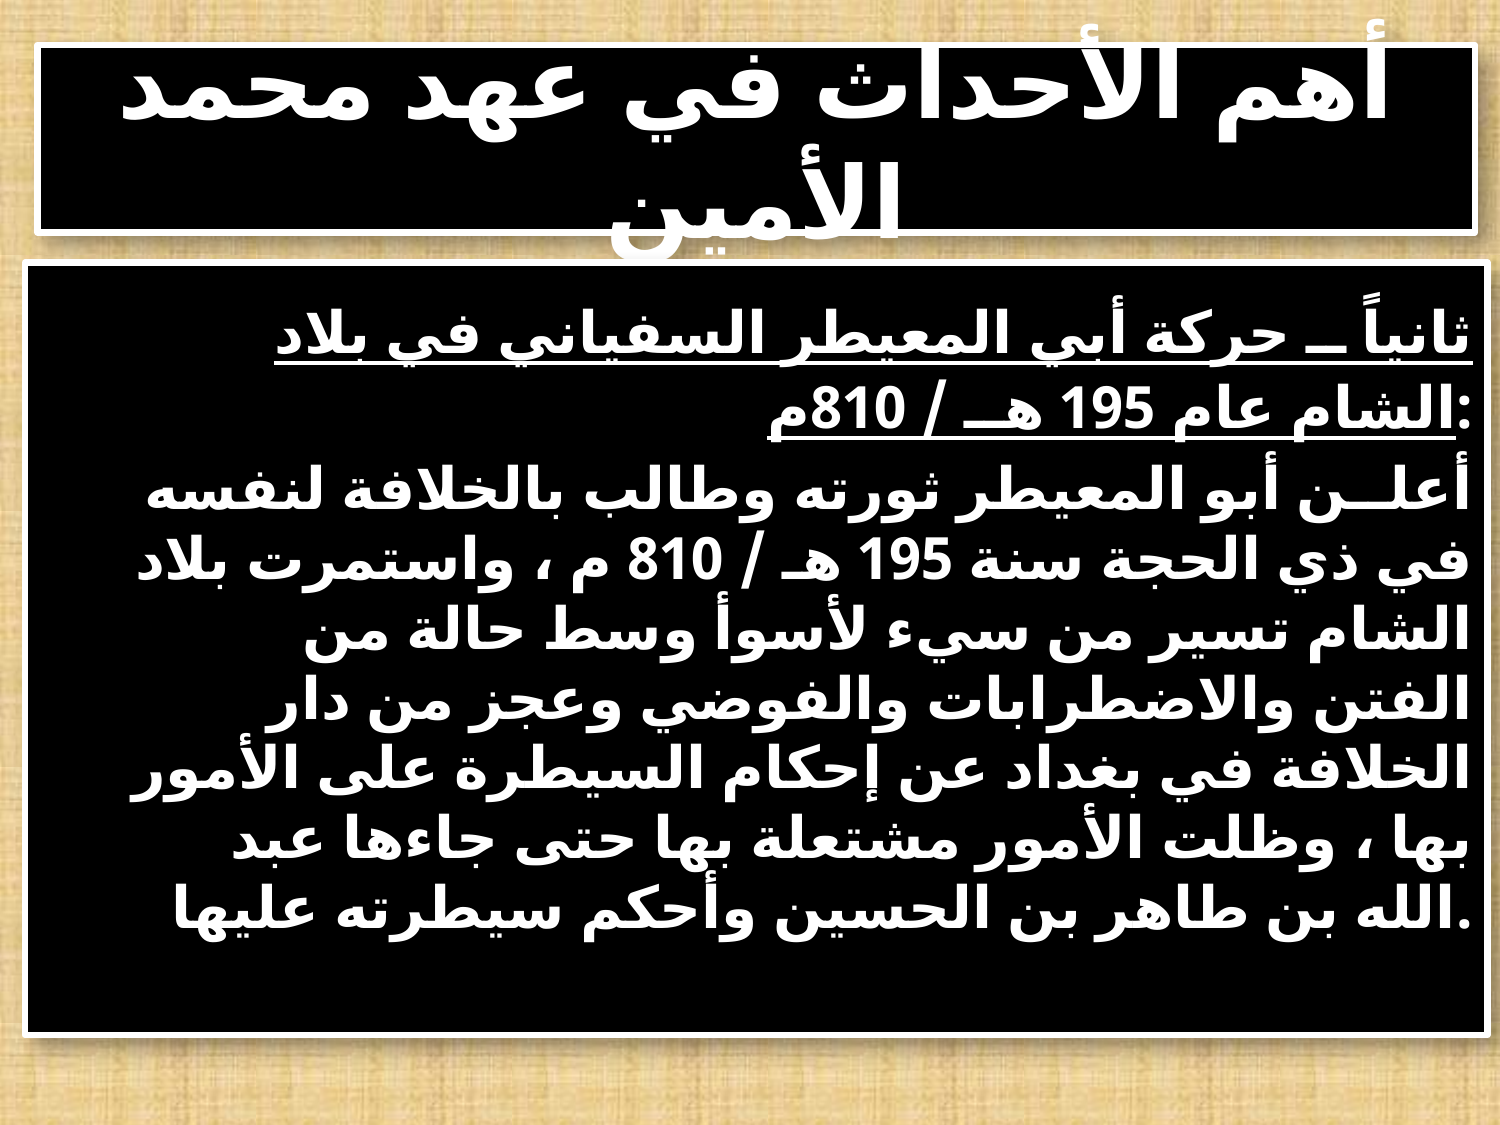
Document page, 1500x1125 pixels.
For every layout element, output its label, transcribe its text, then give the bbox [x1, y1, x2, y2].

list ثانياً ــ حركة أبي المعيطر السفياني في بلاد الشام عام 195 هــ / 810م: أعلــن أبو المعيطر ثورته وطالب بالخلافة لنفسه في ذي الحجة سنة 195 هـ / 810 م ، واستمرت بلاد الشام تسير من سيء لأسوأ وسط حالة من الفتن والاضطرابات والفوضي وعجز من دار الخلافة في بغداد عن إحكام السيطرة على الأمور بها ، وظلت الأمور مشتعلة بها حتى جاءها عبد الله بن طاهر بن الحسين وأحكم سيطرته عليها. [22, 259, 1491, 1038]
title أهم الأحداث في عهد محمد الأمين [34, 42, 1478, 236]
picture [0, 0, 1500, 1125]
